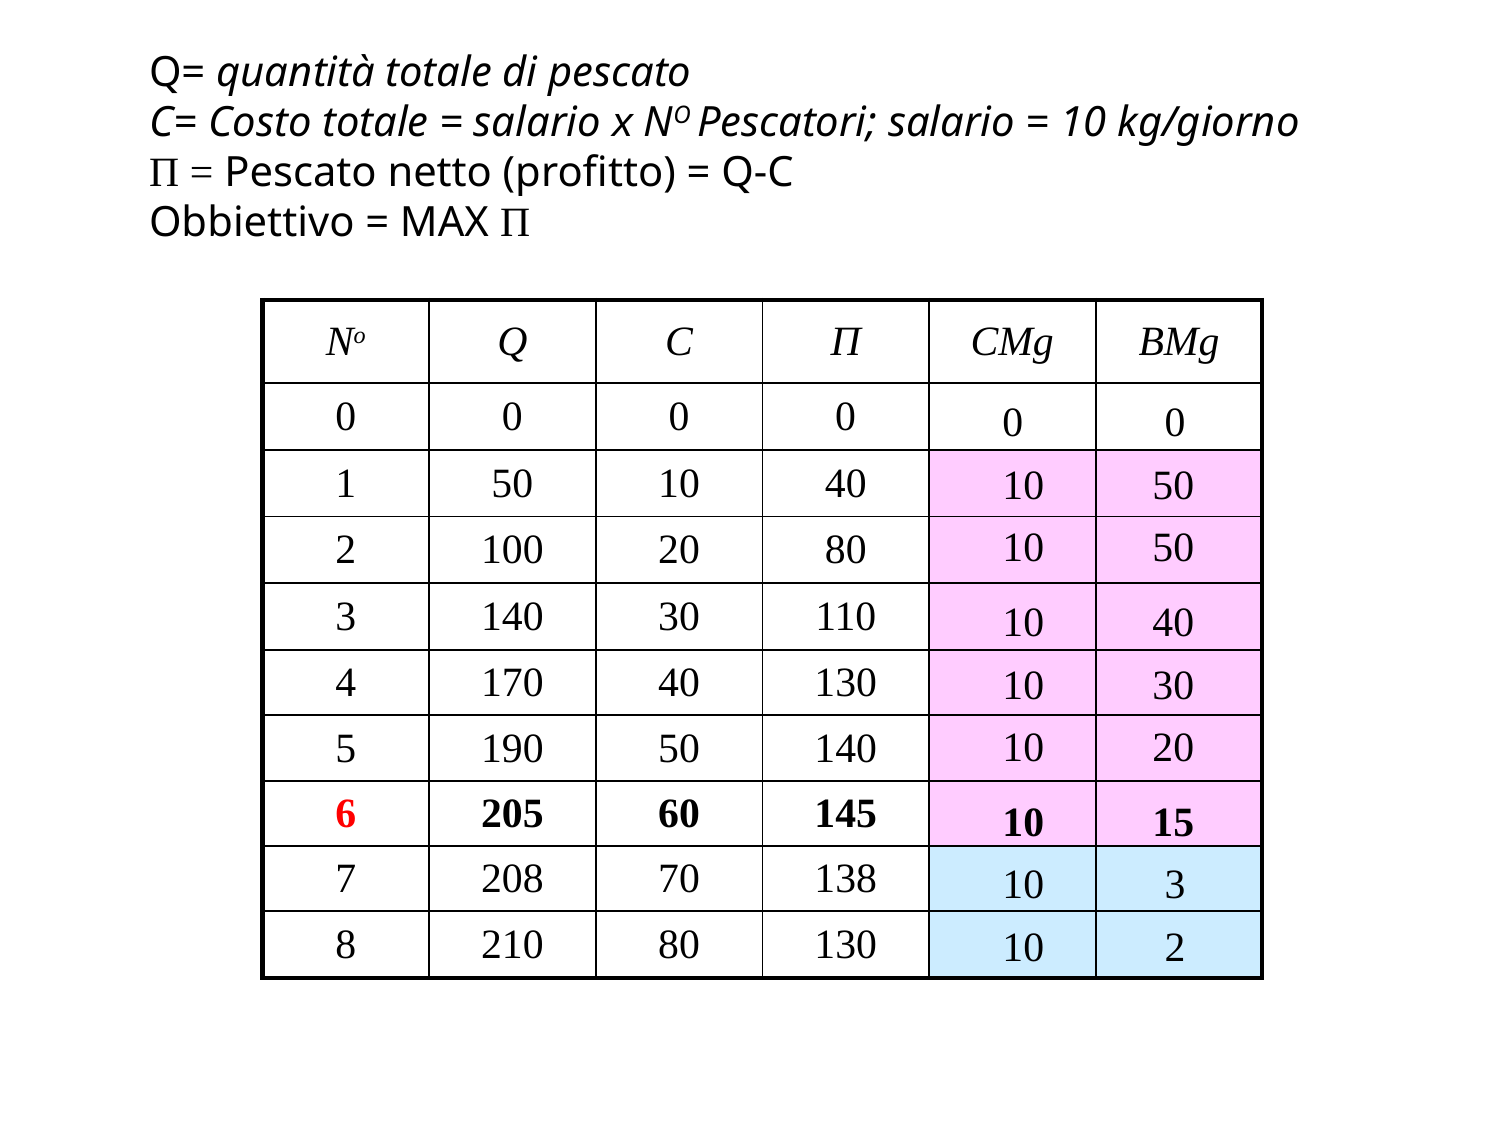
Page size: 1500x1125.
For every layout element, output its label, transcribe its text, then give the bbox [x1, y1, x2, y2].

text_box 10 [987, 450, 1063, 515]
table_header No [265, 302, 428, 382]
table_cell 4 [265, 651, 428, 714]
text_box 15 [1137, 787, 1213, 853]
table_cell [930, 912, 987, 976]
table_cell 70 [597, 847, 762, 910]
table_cell [1097, 912, 1149, 976]
table_cell 0 [265, 384, 428, 449]
text_box 0 [1149, 387, 1225, 453]
table_cell 140 [763, 716, 928, 780]
table_cell [930, 651, 987, 714]
text_box Q= quantità totale di pescato C= Costo totale = salario x NO Pescatori; salario = 10 kg/giorno Π = Pescato netto (profitto) = Q-C Obbiettivo = MAX Π [134, 37, 1315, 252]
table_cell 8 [265, 912, 428, 976]
table_cell 60 [597, 782, 762, 845]
table_cell [1213, 451, 1260, 516]
text_box 10 [987, 587, 1063, 653]
table_cell [1213, 847, 1260, 910]
table_cell 5 [265, 716, 428, 780]
table_cell [1097, 517, 1260, 582]
table_header C [597, 302, 762, 382]
text_box 50 [1137, 512, 1213, 578]
text_box 10 [987, 653, 1063, 712]
text_box 2 [1149, 912, 1225, 978]
table_cell 40 [763, 451, 928, 516]
table_header CMg [930, 302, 1095, 382]
table_cell 210 [430, 912, 595, 976]
table_cell [1097, 847, 1149, 910]
table_cell 2 [265, 517, 428, 582]
text_box 10 [987, 515, 1063, 578]
text_box 0 [987, 387, 1039, 450]
text_box 20 [1137, 712, 1213, 778]
table_cell [1063, 847, 1095, 910]
text_box 30 [1137, 650, 1213, 712]
text_box 10 [987, 853, 1063, 912]
table_header Π [763, 302, 928, 382]
table_header BMg [1097, 302, 1260, 382]
table_cell 7 [265, 847, 428, 910]
table_cell 6 [265, 782, 428, 845]
table_cell [1213, 651, 1260, 714]
table_cell 80 [597, 912, 762, 976]
table_cell [1097, 716, 1260, 780]
table_cell 1 [265, 451, 428, 516]
table_cell [930, 782, 1095, 845]
table_cell 40 [597, 651, 762, 714]
table_cell 145 [763, 782, 928, 845]
table_cell 130 [763, 912, 928, 976]
table_cell 0 [763, 384, 928, 449]
table_cell [930, 847, 987, 910]
table_cell 138 [763, 847, 928, 910]
table_cell 0 [430, 384, 595, 449]
table_cell [1097, 584, 1260, 649]
table_cell 0 [597, 384, 762, 449]
table_cell 80 [763, 517, 928, 582]
table_cell 190 [430, 716, 595, 780]
table_cell [1097, 651, 1137, 714]
table_cell [1097, 384, 1260, 449]
table_cell 50 [597, 716, 762, 780]
table_cell 30 [597, 584, 762, 649]
table_cell [930, 584, 1095, 649]
table_cell [930, 451, 987, 516]
table_cell 20 [597, 517, 762, 582]
table_cell 110 [763, 584, 928, 649]
table_cell [1063, 912, 1095, 976]
table_header Q [430, 302, 595, 382]
text_box 50 [1137, 450, 1213, 512]
table_cell 205 [430, 782, 595, 845]
table_cell [1097, 782, 1260, 845]
table_cell 140 [430, 584, 595, 649]
table_cell 208 [430, 847, 595, 910]
text_box 10 [987, 912, 1063, 978]
table_cell [930, 716, 1095, 780]
text_box 40 [1137, 587, 1213, 650]
table_cell [1063, 651, 1095, 714]
table_cell [1097, 451, 1137, 516]
table_cell 3 [265, 584, 428, 649]
text_box 10 [987, 712, 1063, 778]
table_cell 100 [430, 517, 595, 582]
text_box 3 [1149, 849, 1225, 912]
table_cell 50 [430, 451, 595, 516]
table_cell [930, 384, 1095, 449]
table_cell [930, 517, 1095, 582]
table_cell 170 [430, 651, 595, 714]
table_cell 130 [763, 651, 928, 714]
table_cell 10 [597, 451, 762, 516]
table_cell [1063, 451, 1095, 516]
text_box 10 [987, 787, 1063, 853]
table_cell [1225, 912, 1260, 976]
